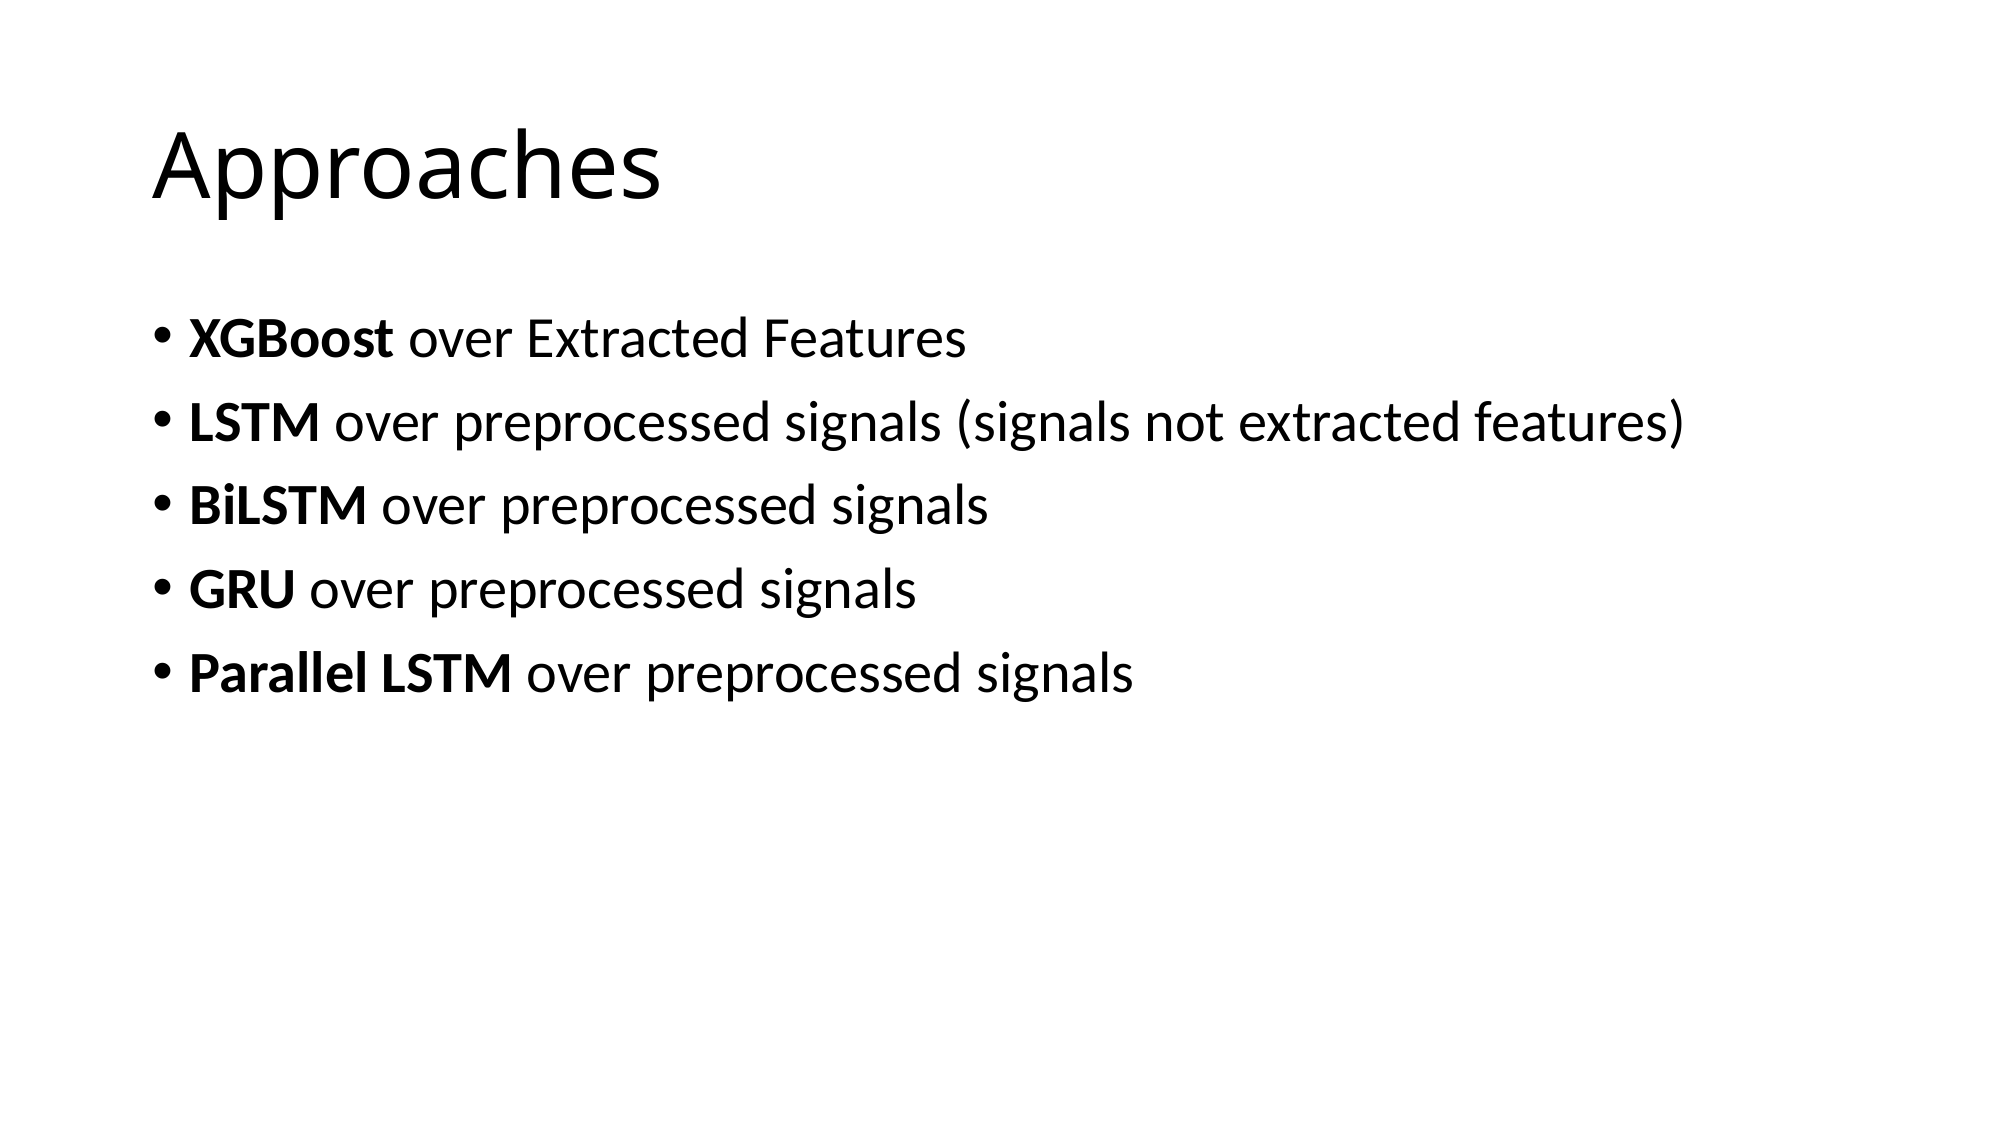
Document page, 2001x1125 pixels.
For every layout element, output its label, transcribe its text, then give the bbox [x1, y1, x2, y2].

list XGBoost over Extracted Features LSTM over preprocessed signals (signals not extracted features) BiLSTM over preprocessed signals GRU over preprocessed signals Parallel LSTM over preprocessed signals [137, 299, 1863, 1014]
title Approaches [137, 59, 1863, 278]
